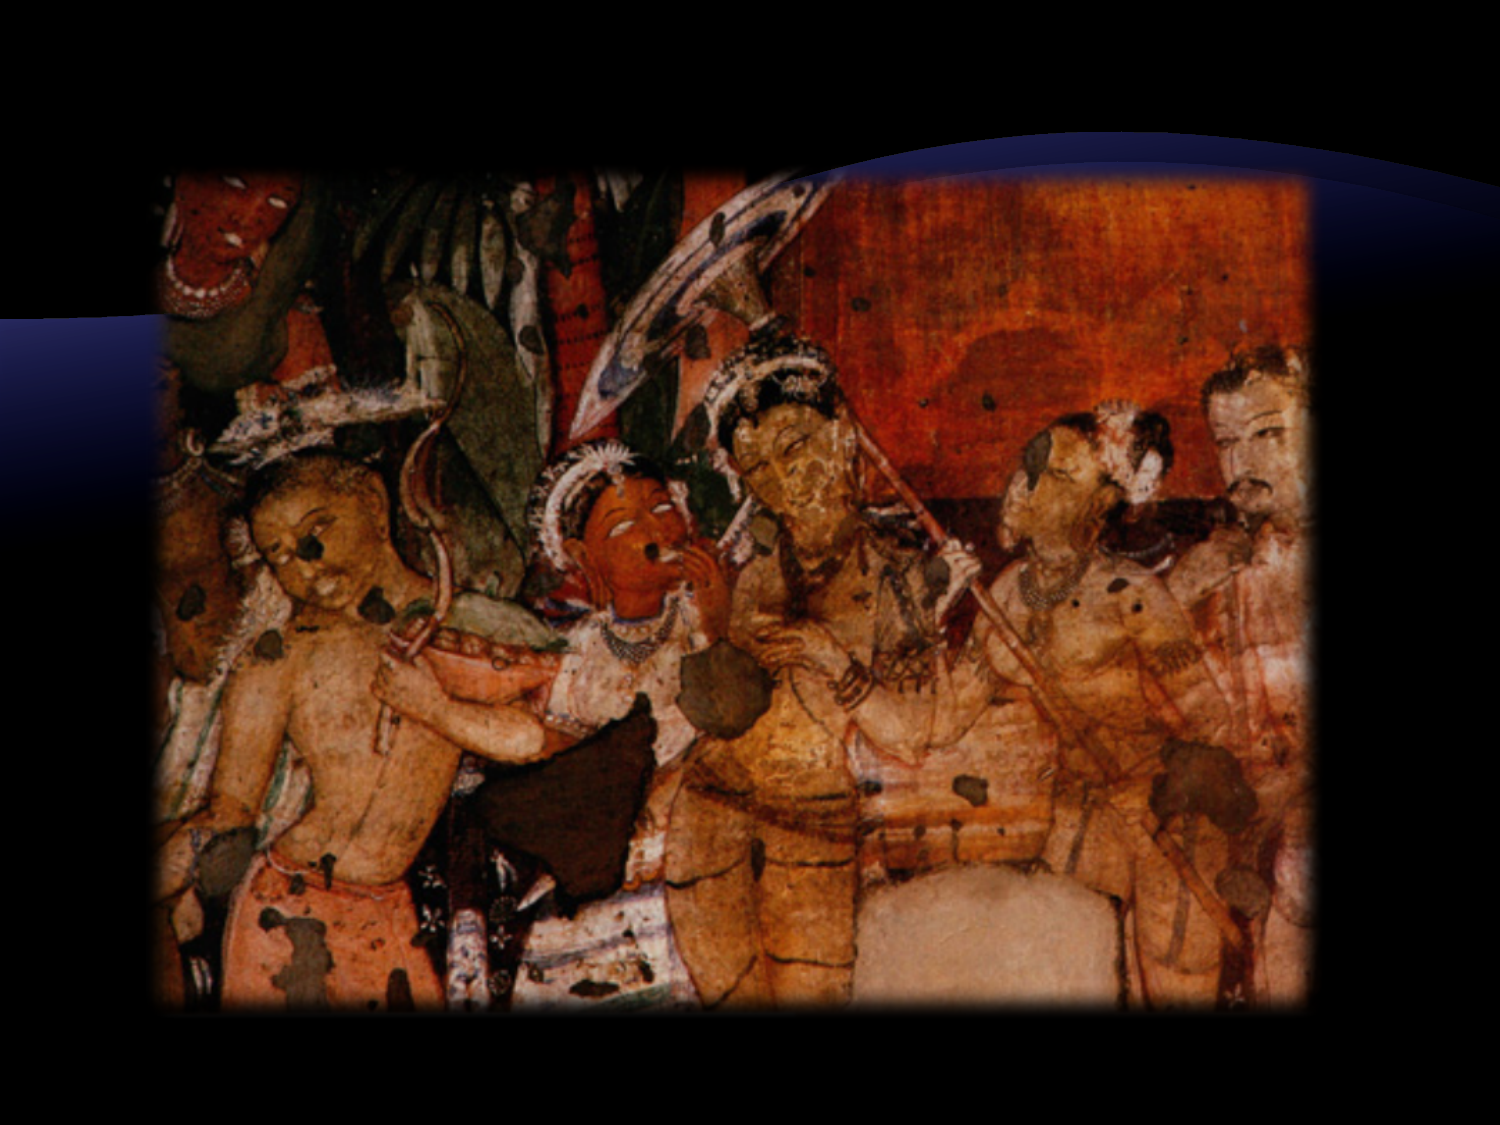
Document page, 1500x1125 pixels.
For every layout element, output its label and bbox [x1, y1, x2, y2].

picture [145, 163, 1325, 1020]
